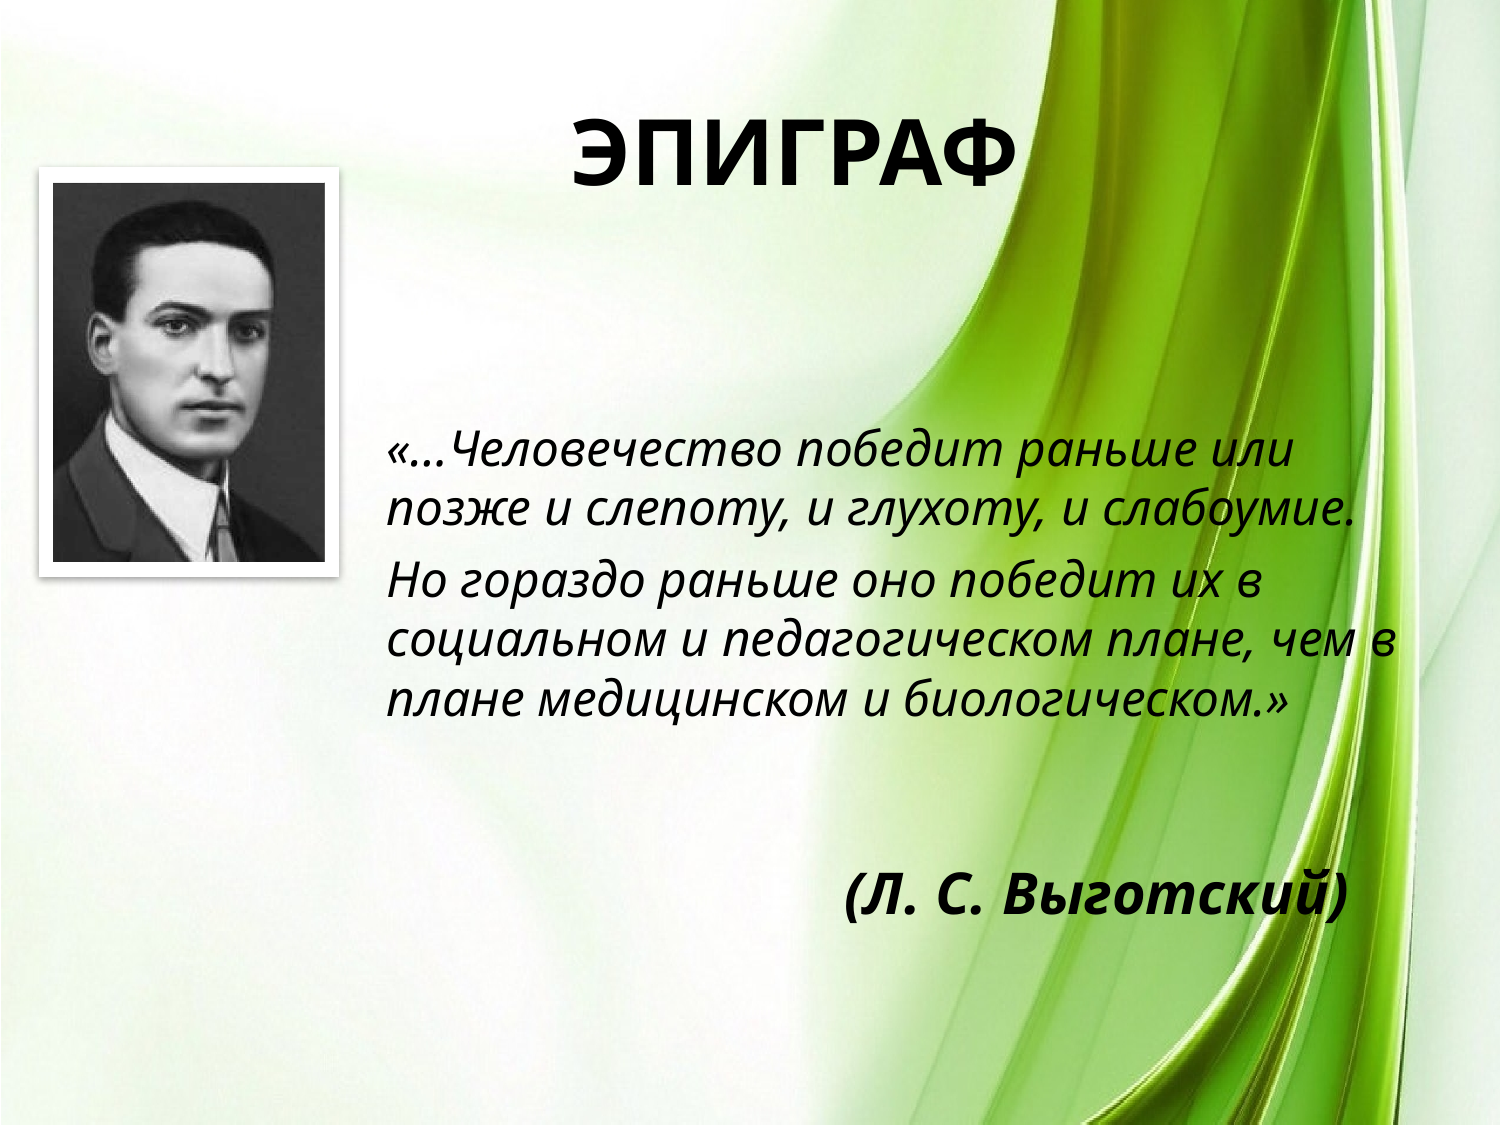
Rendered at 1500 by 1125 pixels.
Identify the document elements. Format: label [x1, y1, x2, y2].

list [52, 181, 326, 563]
picture [1, 0, 1500, 1125]
